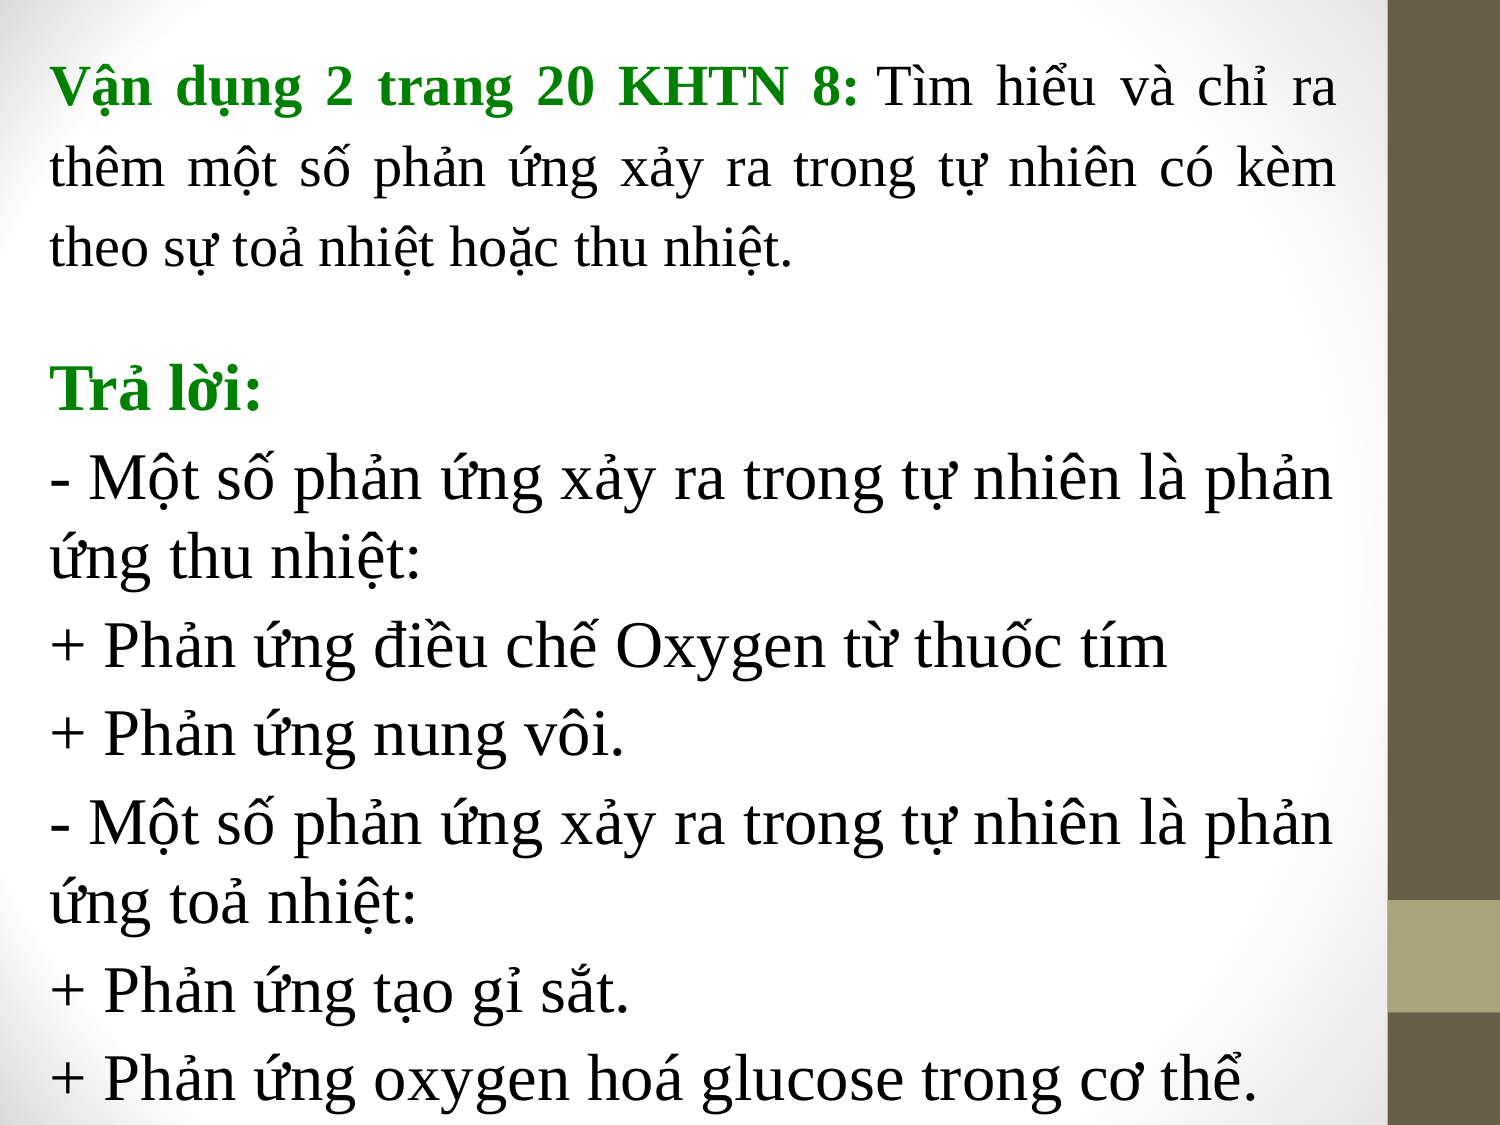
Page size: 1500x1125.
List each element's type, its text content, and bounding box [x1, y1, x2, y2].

text_box Trả lời: - Một số phản ứng xảy ra trong tự nhiên là phản ứng thu nhiệt: + Phản ứng điều chế Oxygen từ thuốc tím + Phản ứng nung vôi. - Một số phản ứng xảy ra trong tự nhiên là phản ứng toả nhiệt: + Phản ứng tạo gỉ sắt. + Phản ứng oxygen hoá glucose trong cơ thể. [29, 336, 1353, 1122]
picture [0, 0, 1387, 1125]
text_box Vận dụng 2 trang 20 KHTN 8: Tìm hiểu và chỉ ra thêm một số phản ứng xảy ra trong tự nhiên có kèm theo sự toả nhiệt hoặc thu nhiệt. [29, 29, 1353, 286]
